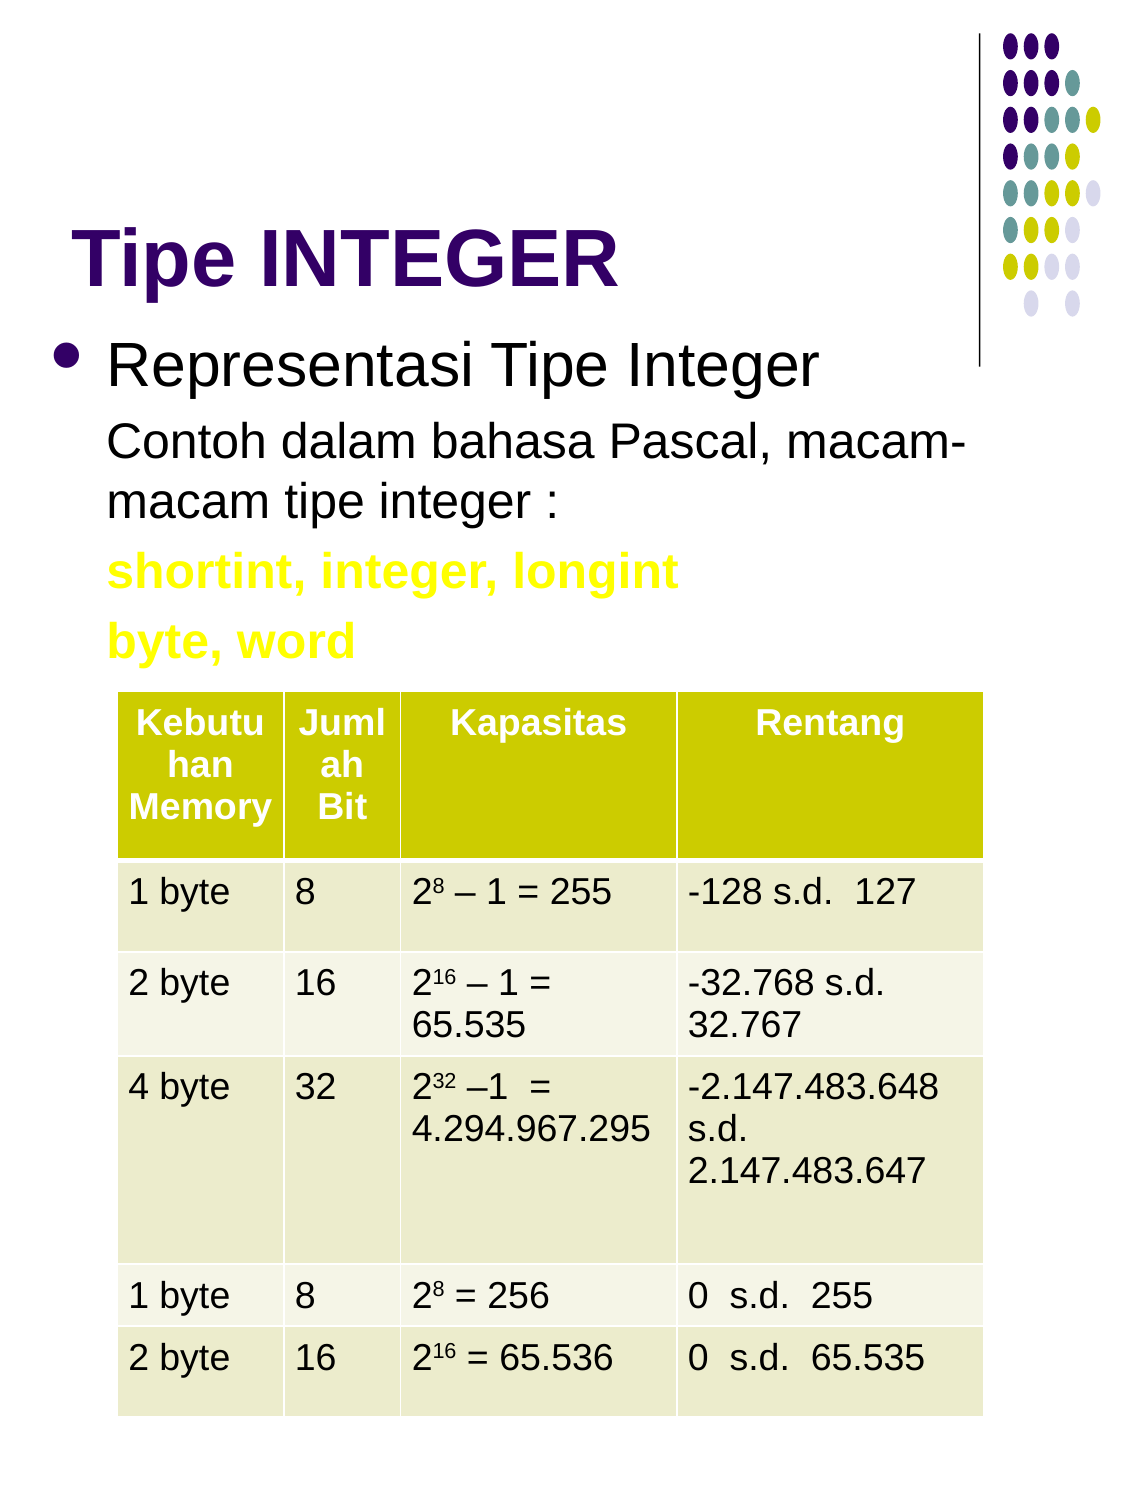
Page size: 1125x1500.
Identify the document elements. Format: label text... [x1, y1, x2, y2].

table_cell 0 s.d. 255 [678, 1265, 983, 1325]
table_header Kebutuhan Memory [118, 692, 283, 858]
table_cell 216 = 65.536 [401, 1327, 676, 1416]
table_cell -2.147.483.648 s.d. 2.147.483.647 [678, 1057, 983, 1263]
list Representasi Tipe Integer Contoh dalam bahasa Pascal, macam-macam tipe integer : shortint, integer, longint byte, word [34, 316, 1032, 1405]
table_cell 1 byte [118, 1265, 283, 1325]
table_header Jumlah Bit [285, 692, 400, 858]
title Tipe INTEGER [56, 26, 985, 311]
table_cell 4 byte [118, 1057, 283, 1263]
table_cell 8 [285, 1265, 400, 1325]
table_cell 28 – 1 = 255 [401, 863, 676, 951]
table_cell 0 s.d. 65.535 [678, 1327, 983, 1416]
table_cell -32.768 s.d. 32.767 [678, 953, 983, 1055]
table_cell 8 [285, 863, 400, 951]
table_cell 2 byte [118, 1327, 283, 1416]
table_cell 16 [285, 1327, 400, 1416]
table_cell 16 [285, 953, 400, 1055]
table_cell -128 s.d. 127 [678, 863, 983, 951]
table_cell 232 –1 = 4.294.967.295 [401, 1057, 676, 1263]
table_cell 2 byte [118, 953, 283, 1055]
table_cell 32 [285, 1057, 400, 1263]
table_header Rentang [678, 692, 983, 858]
table_header Kapasitas [401, 692, 676, 858]
table_cell 216 – 1 = 65.535 [401, 953, 676, 1055]
table_cell 28 = 256 [401, 1265, 676, 1325]
table_cell 1 byte [118, 863, 283, 951]
